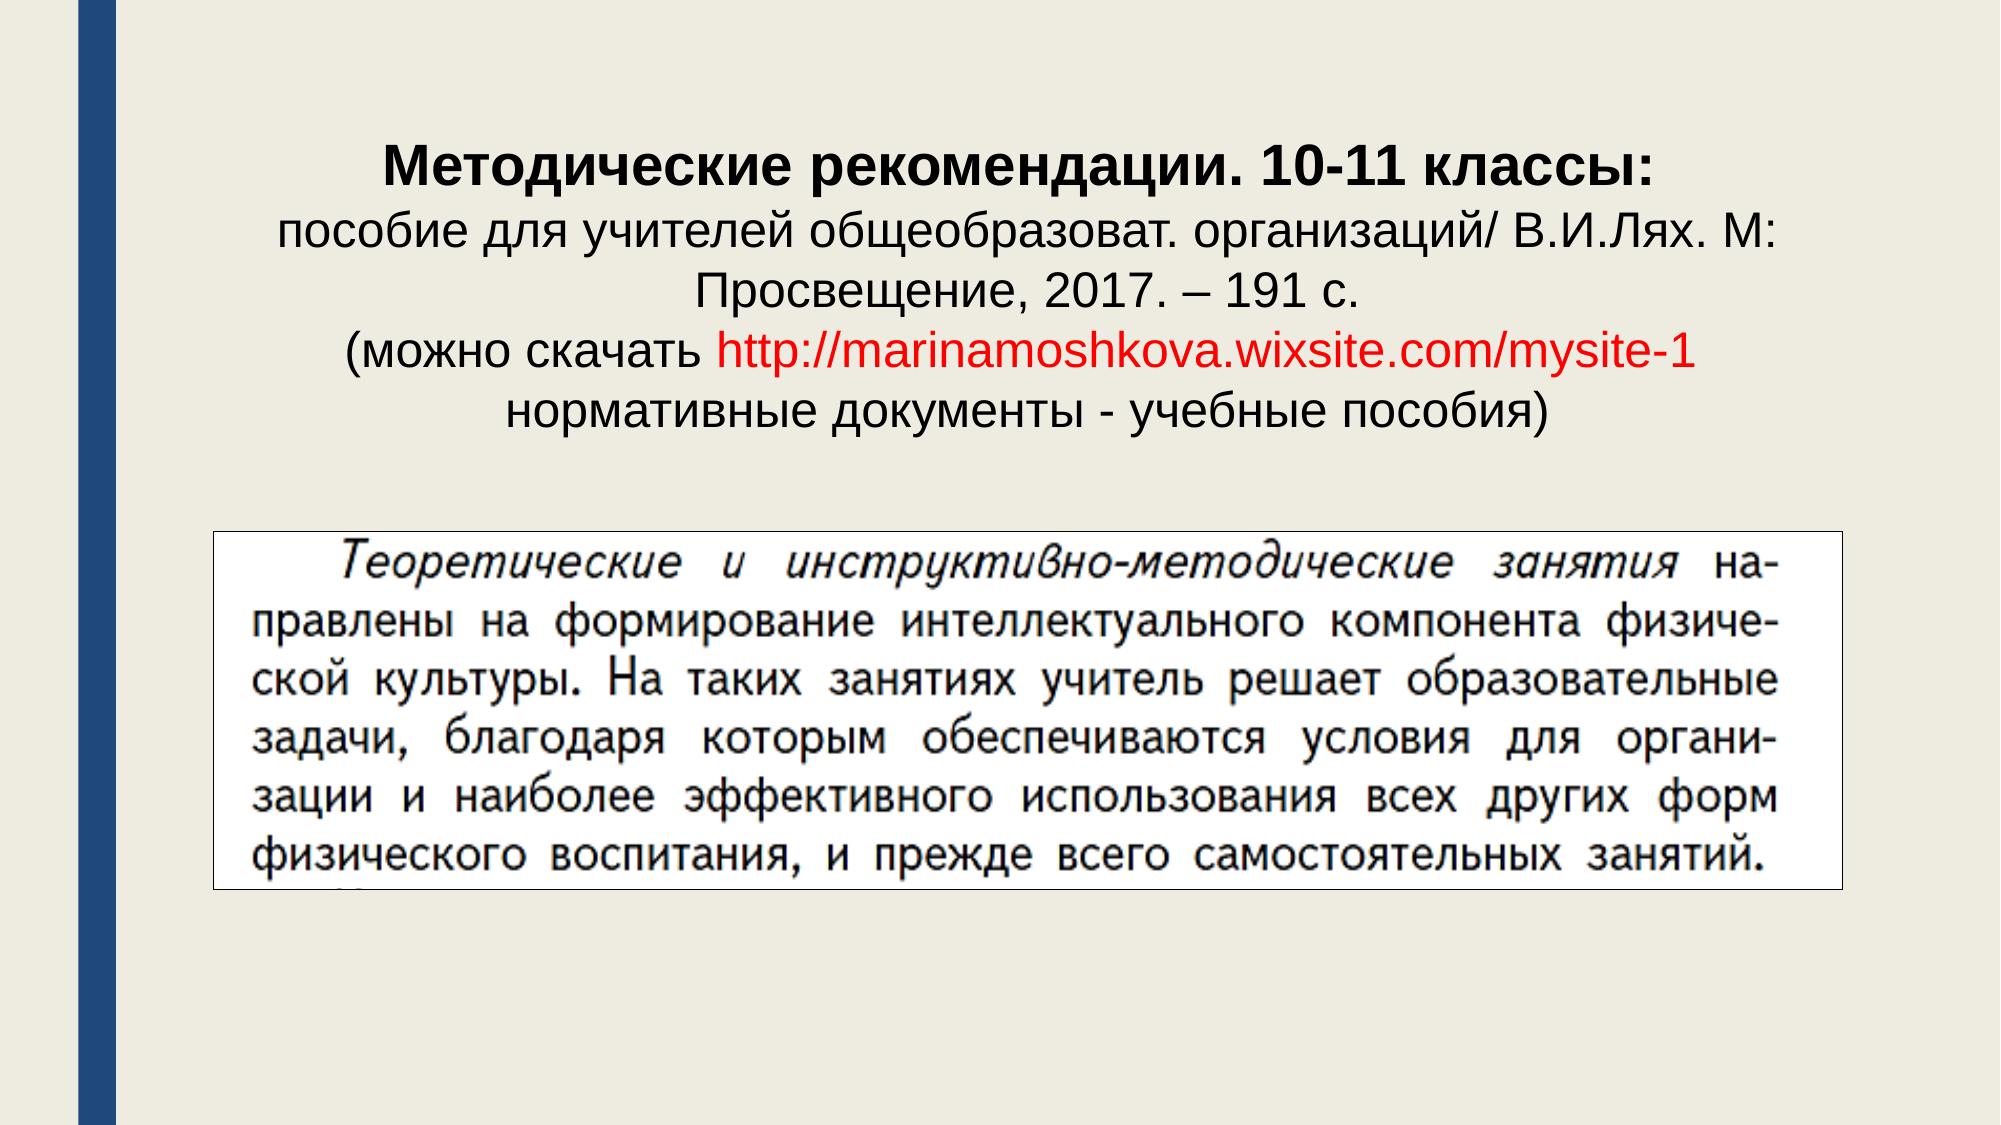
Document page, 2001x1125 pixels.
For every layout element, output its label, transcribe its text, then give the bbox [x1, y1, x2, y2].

text_box Методические рекомендации. 10-11 классы: пособие для учителей общеобразоват. организаций/ В.И.Лях. М: Просвещение, 2017. – 191 с. (можно скачать http://marinamoshkova.wixsite.com/mysite-1 нормативные документы - учебные пособия) [213, 119, 1843, 531]
picture [212, 531, 1843, 890]
